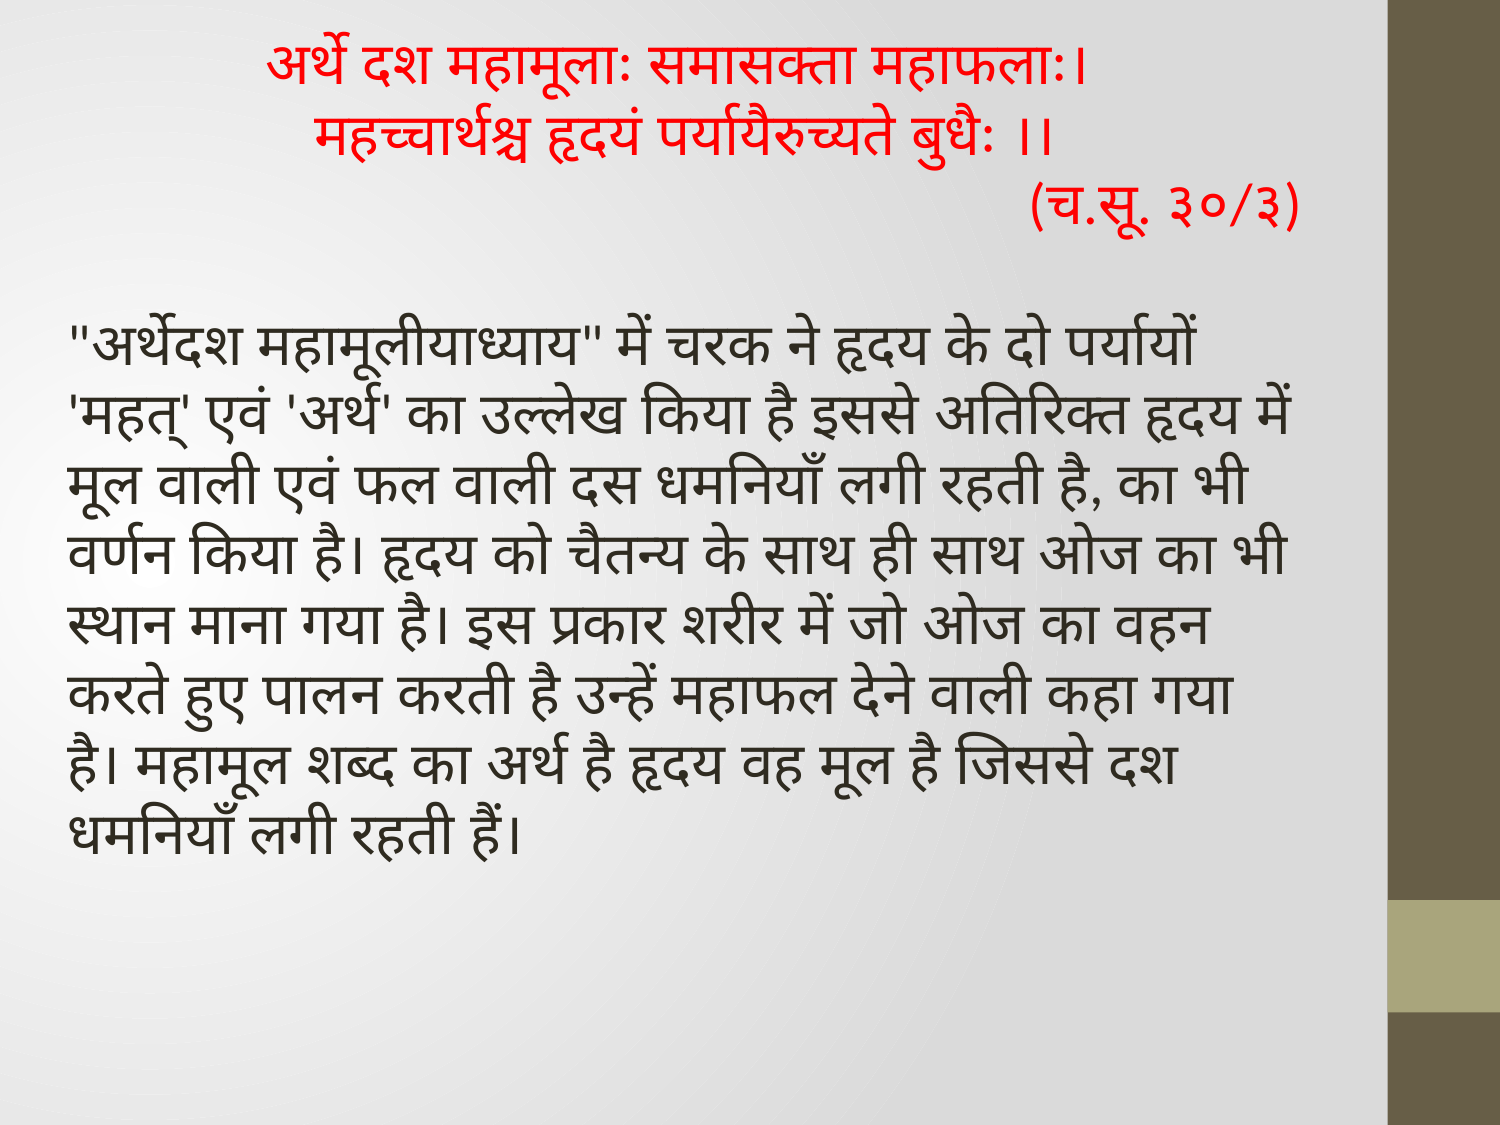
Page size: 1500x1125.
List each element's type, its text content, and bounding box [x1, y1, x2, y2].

text_box अर्थे दश महामूलाः समासक्ता महाफलाः। महच्चार्थश्च हृदयं पर्यायैरुच्यते बुधैः ।। (च.सू. ३०/३) "अर्थेदश महामूलीयाध्याय" में चरक ने हृदय के दो पर्यायों 'महत्' एवं 'अर्थ' का उल्लेख किया है इससे अतिरिक्त हृदय में मूल वाली एवं फल वाली दस धमनियाँ लगी रहती है, का भी वर्णन किया है। हृदय को चैतन्य के साथ ही साथ ओज का भी स्थान माना गया है। इस प्रकार शरीर में जो ओज का वहन करते हुए पालन करती है उन्हें महाफल देने वाली कहा गया है। महामूल शब्द का अर्थ है हृदय वह मूल है जिससे दश धमनियाँ लगी रहती हैं। [53, 19, 1317, 874]
